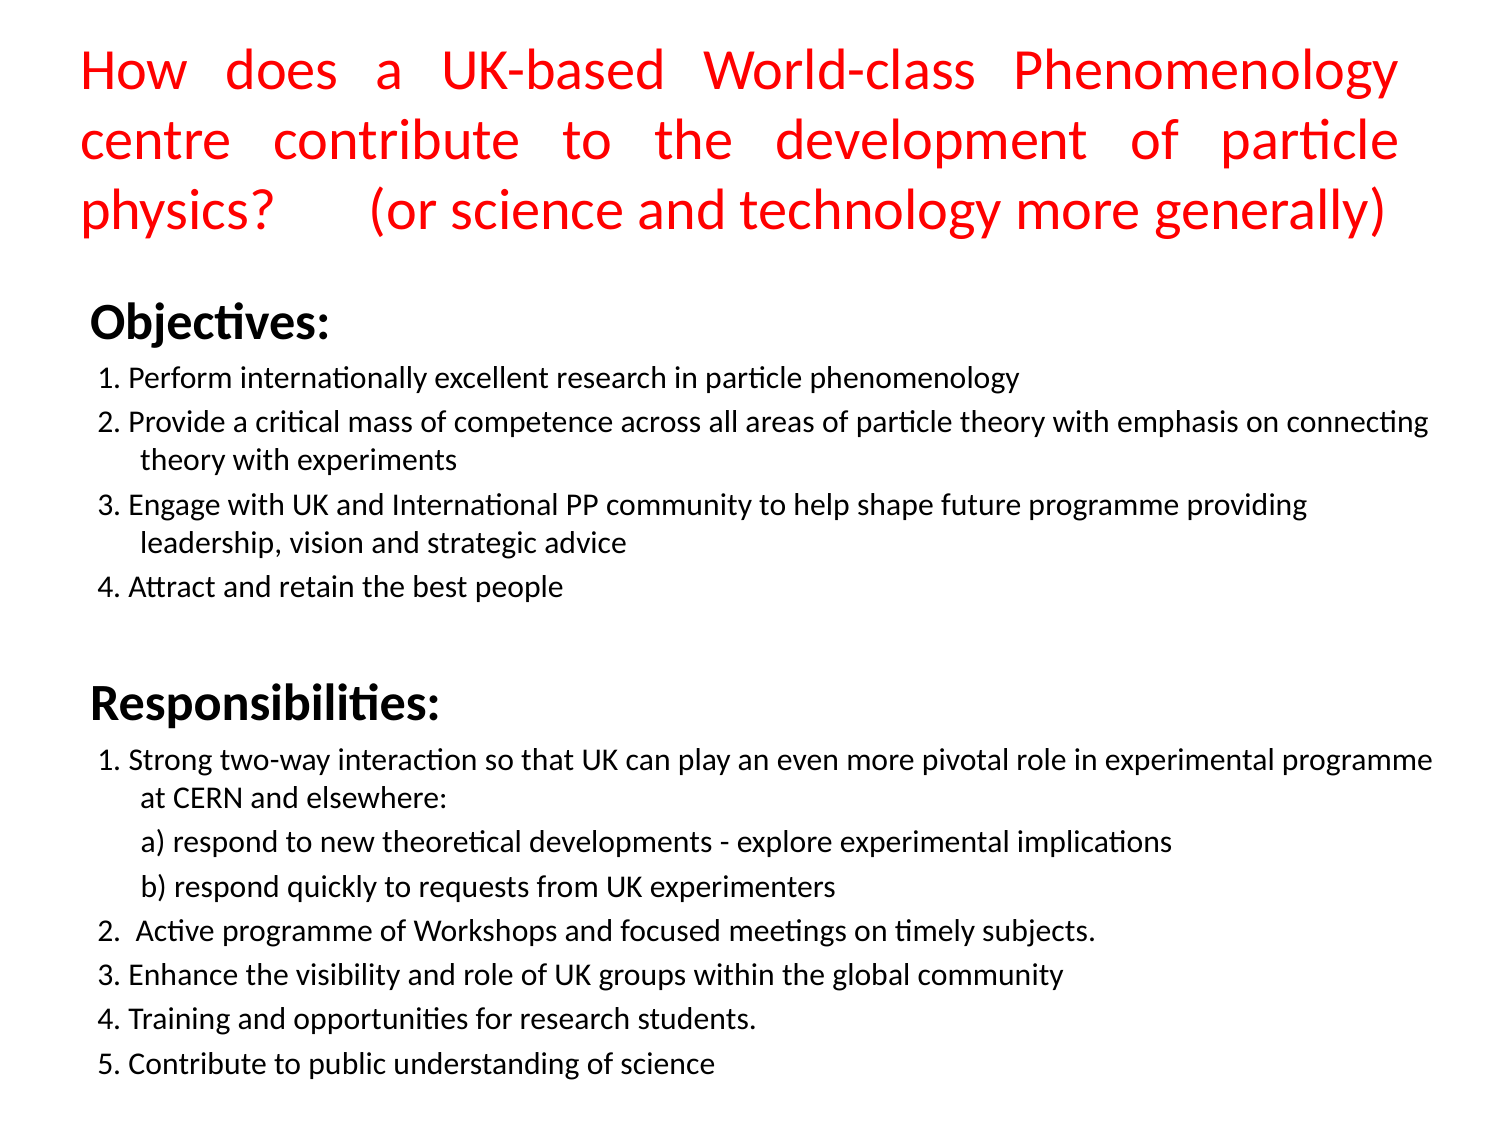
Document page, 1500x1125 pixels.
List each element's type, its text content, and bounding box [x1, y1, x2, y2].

list Objectives: 1. Perform internationally excellent research in particle phenomenology 2. Provide a critical mass of competence across all areas of particle theory with emphasis on connecting theory with experiments 3. Engage with UK and International PP community to help shape future programme providing leadership, vision and strategic advice 4. Attract and retain the best people Responsibilities: 1. Strong two-way interaction so that UK can play an even more pivotal role in experimental programme at CERN and elsewhere: a) respond to new theoretical developments - explore experimental implications b) respond quickly to requests from UK experimenters 2. Active programme of Workshops and focused meetings on timely subjects. 3. Enhance the visibility and role of UK groups within the global community 4. Training and opportunities for research students. 5. Contribute to public understanding of science [75, 231, 1471, 1095]
title How does a UK-based World-class Phenomenology centre contribute to the development of particle physics? (or science and technology more generally) [64, 42, 1415, 231]
